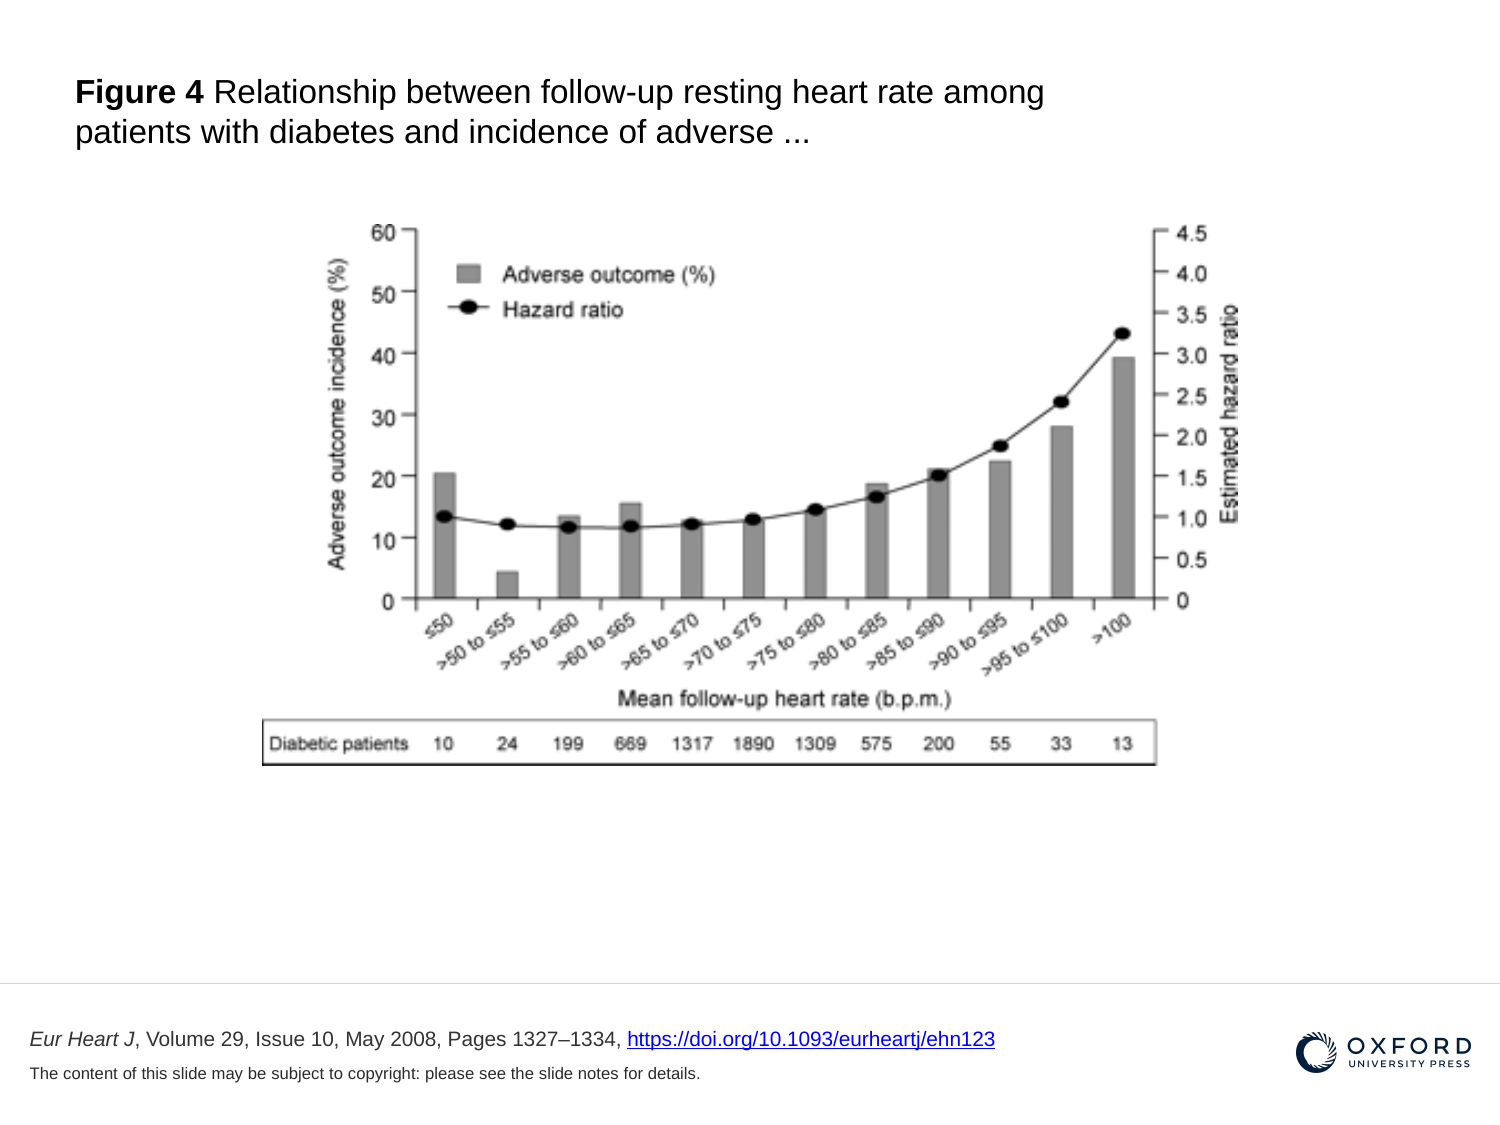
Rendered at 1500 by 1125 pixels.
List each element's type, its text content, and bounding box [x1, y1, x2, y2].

picture [262, 224, 1238, 766]
footer Eur Heart J, Volume 29, Issue 10, May 2008, Pages 1327–1334, https://doi.org/10.1093/eurheartj/ehn123 The content of this slide may be subject to copyright: please see the slide notes for details. [0, 983, 1260, 1125]
title Figure 4 Relationship between follow-up resting heart rate among patients with diabetes and incidence of adverse ... [75, 69, 1078, 171]
picture [1296, 1032, 1471, 1073]
